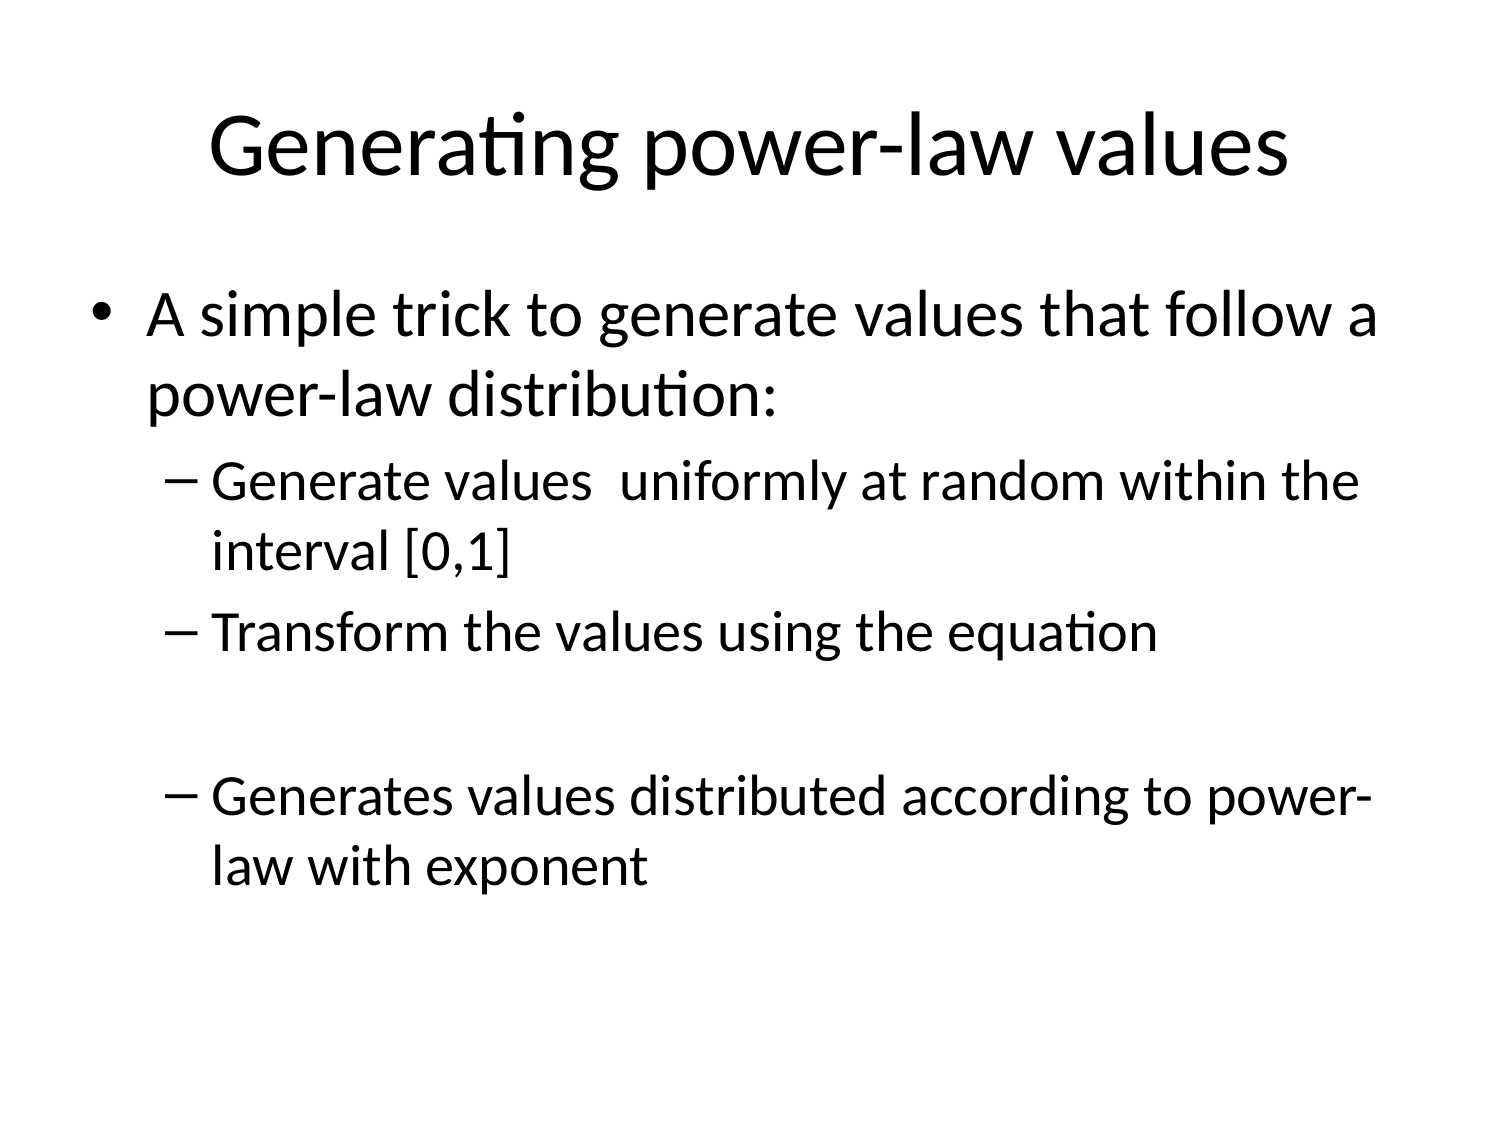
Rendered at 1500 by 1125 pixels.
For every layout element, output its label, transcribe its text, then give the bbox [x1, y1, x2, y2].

title Generating power-law values [75, 45, 1425, 233]
